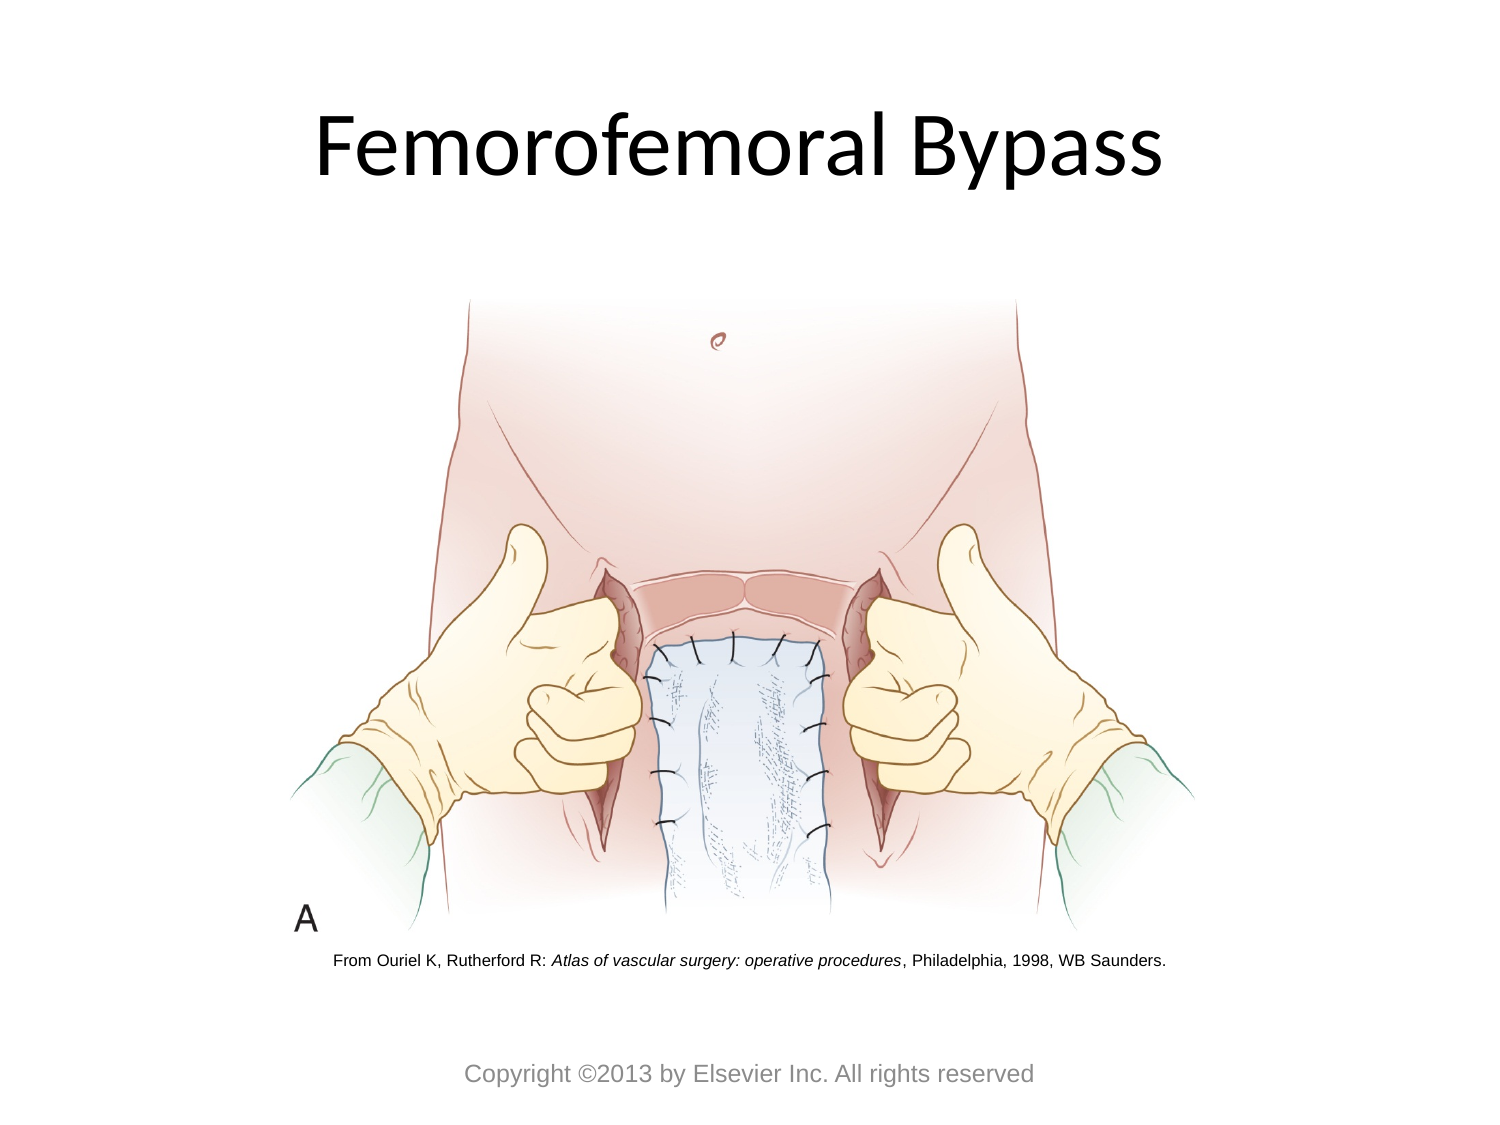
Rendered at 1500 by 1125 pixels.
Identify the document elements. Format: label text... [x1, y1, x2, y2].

footer Copyright ©2013 by Elsevier Inc. All rights reserved [364, 1042, 1136, 1103]
text_box From Ouriel K, Rutherford R: Atlas of vascular surgery: operative procedures, Philadelphia, 1998, WB Saunders. [317, 947, 1183, 978]
title Femorofemoral Bypass [75, 45, 1425, 233]
picture [277, 298, 1223, 939]
